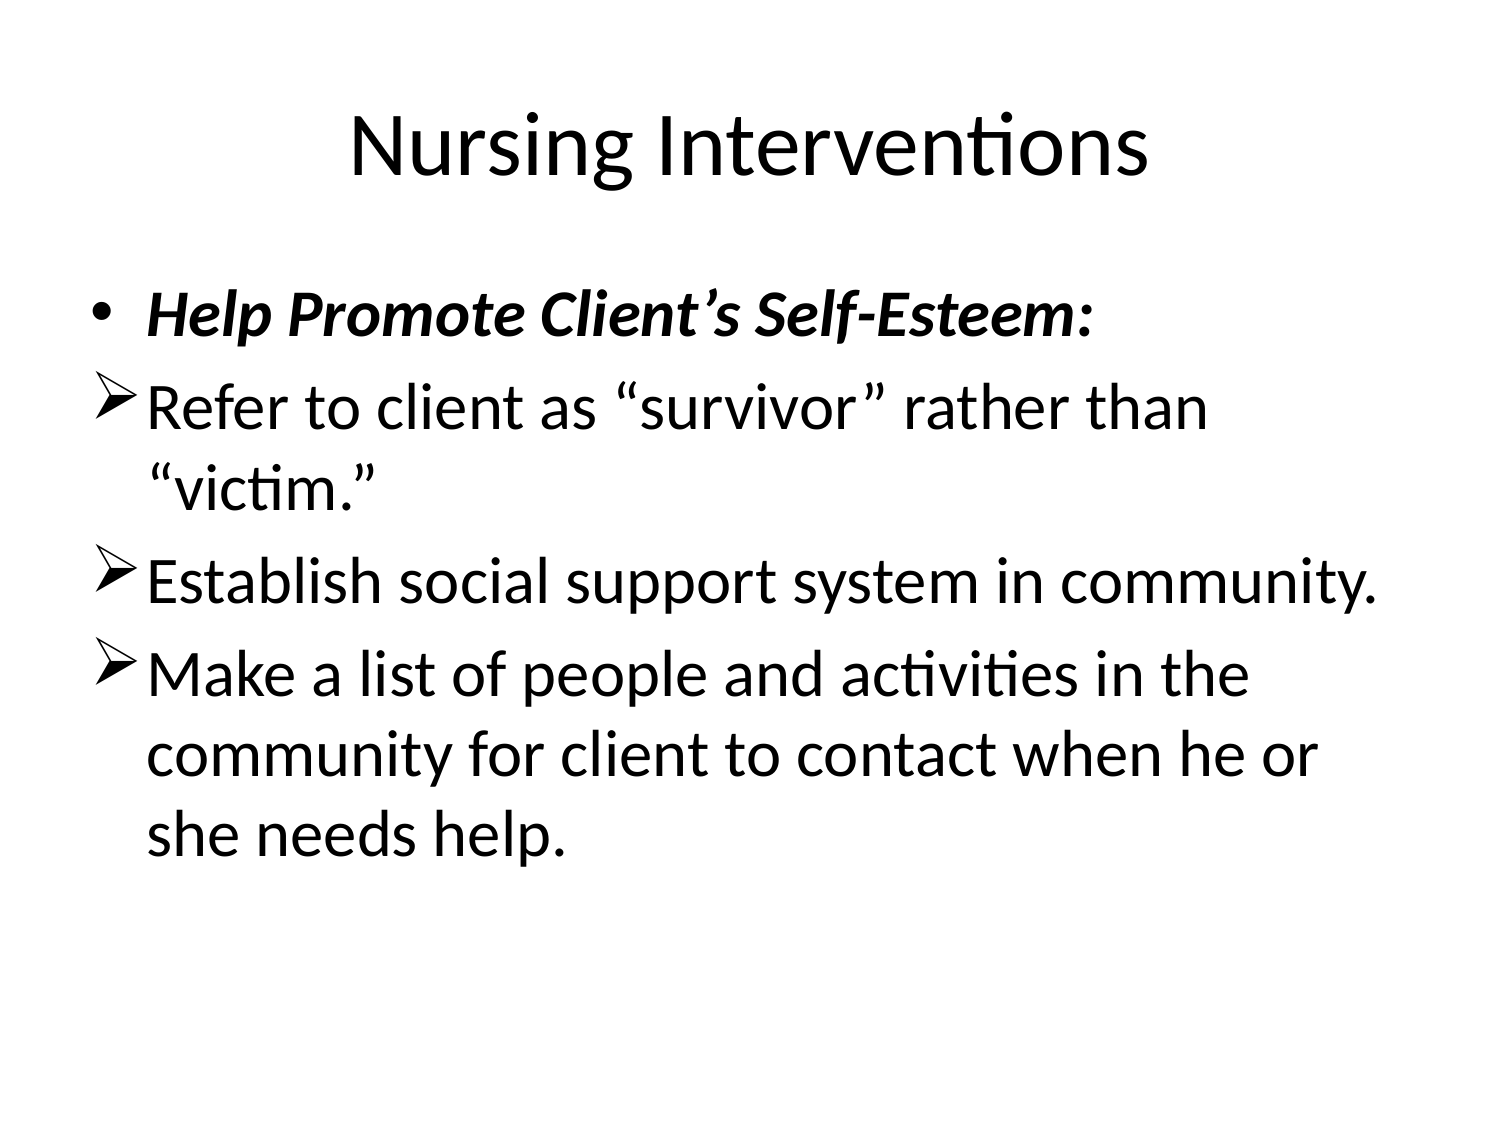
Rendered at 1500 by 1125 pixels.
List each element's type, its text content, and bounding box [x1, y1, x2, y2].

list Help Promote Client’s Self-Esteem: Refer to client as “survivor” rather than “victim.” Establish social support system in community. Make a list of people and activities in the community for client to contact when he or she needs help. [75, 262, 1425, 1005]
title Nursing Interventions [75, 45, 1425, 233]
